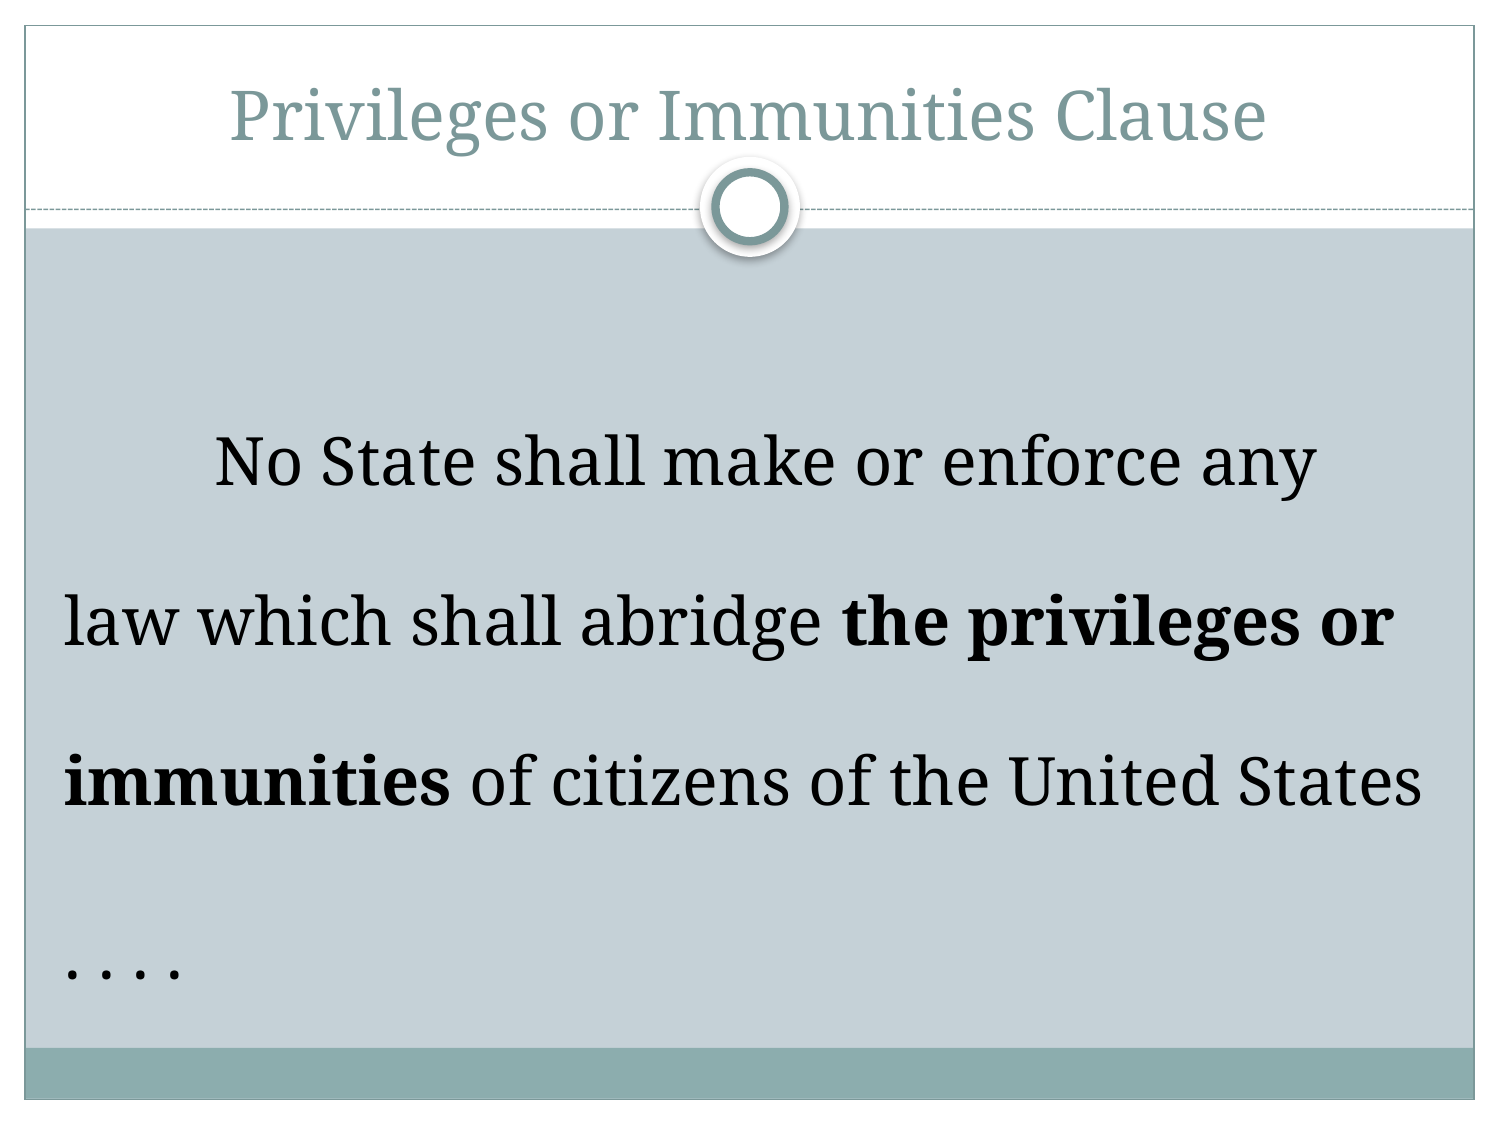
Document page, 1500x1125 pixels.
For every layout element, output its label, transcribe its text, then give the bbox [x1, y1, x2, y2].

title Privileges or Immunities Clause [49, 37, 1450, 162]
list No State shall make or enforce any law which shall abridge the privileges or immunities of citizens of the United States . . . . [49, 250, 1445, 1001]
